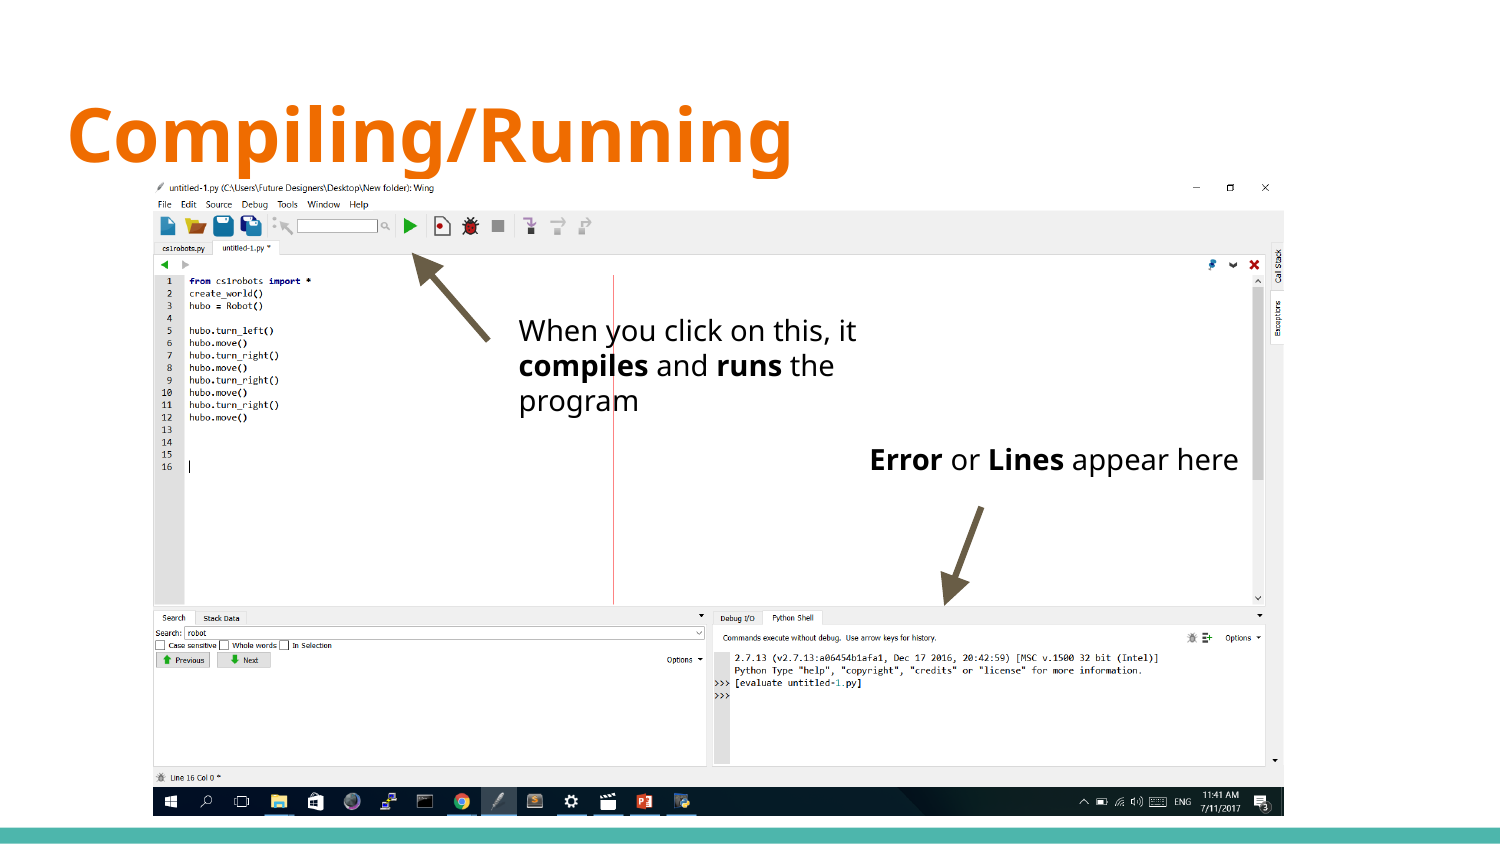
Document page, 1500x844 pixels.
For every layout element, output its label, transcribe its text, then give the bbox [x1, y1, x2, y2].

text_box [943, 506, 982, 607]
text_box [411, 252, 489, 341]
title Compiling/Running [51, 72, 1449, 189]
picture [153, 179, 1284, 816]
